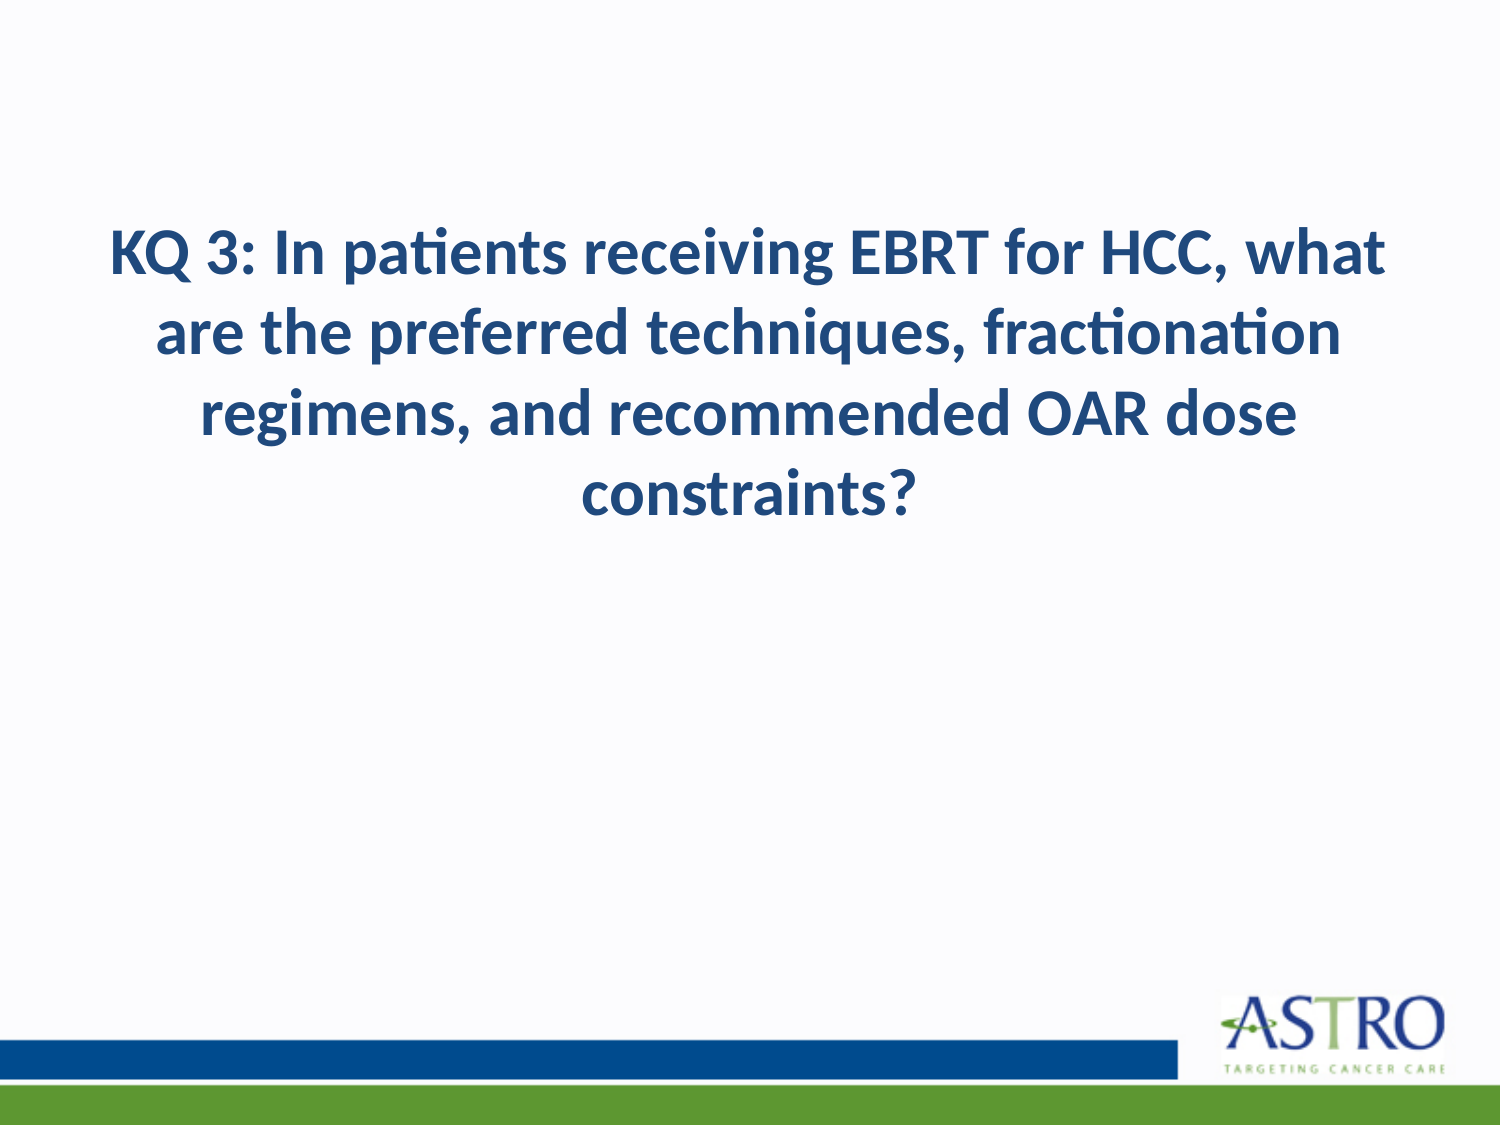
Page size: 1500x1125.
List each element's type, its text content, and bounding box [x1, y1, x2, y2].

picture [0, 0, 1500, 1125]
title KQ 3: In patients receiving EBRT for HCC, what are the preferred techniques, fractionation regimens, and recommended OAR dose constraints? [75, 200, 1425, 750]
